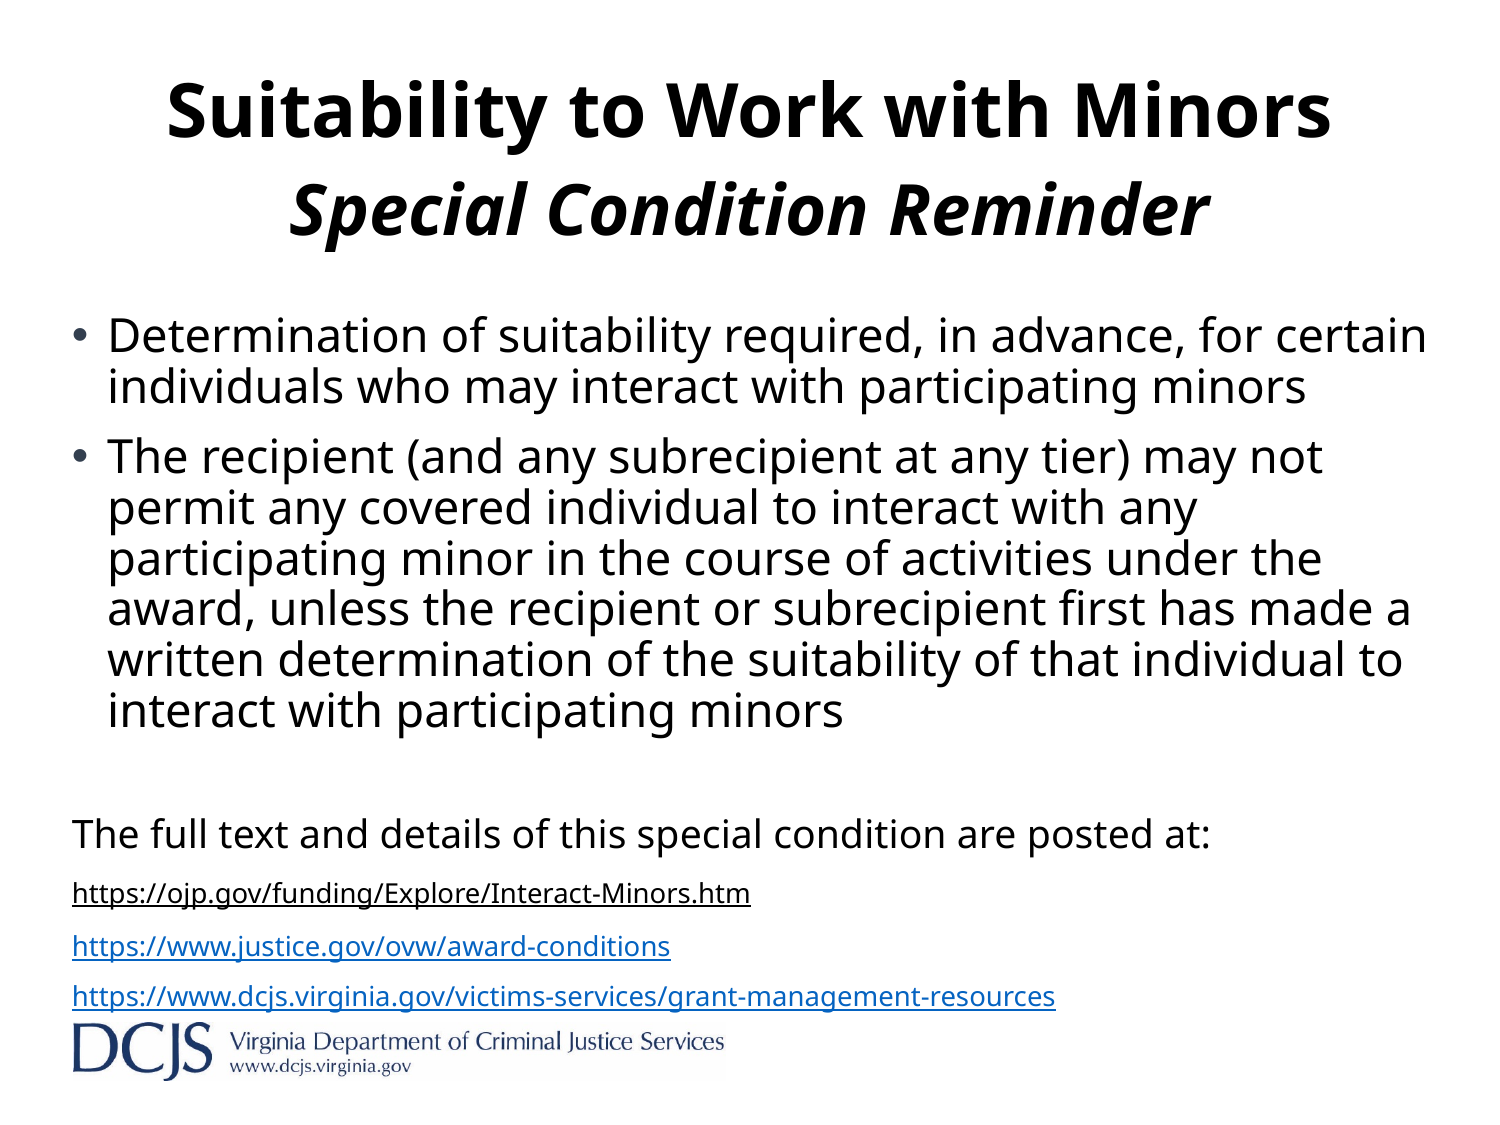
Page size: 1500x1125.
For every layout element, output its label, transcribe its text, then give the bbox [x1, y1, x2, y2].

text_box Determination of suitability required, in advance, for certain individuals who may interact with participating minors The recipient (and any subrecipient at any tier) may not permit any covered individual to interact with any participating minor in the course of activities under the award, unless the recipient or subrecipient first has made a written determination of the suitability of that individual to interact with participating minors The full text and details of this special condition are posted at: https://ojp.gov/funding/Explore/Interact-Minors.htm https://www.justice.gov/ovw/award-conditions https://www.dcjs.virginia.gov/victims-services/grant-management-resources [71, 311, 1448, 1053]
picture [73, 1053, 726, 1081]
list Suitability to Work with Minors Special Condition Reminder [0, 73, 1500, 291]
